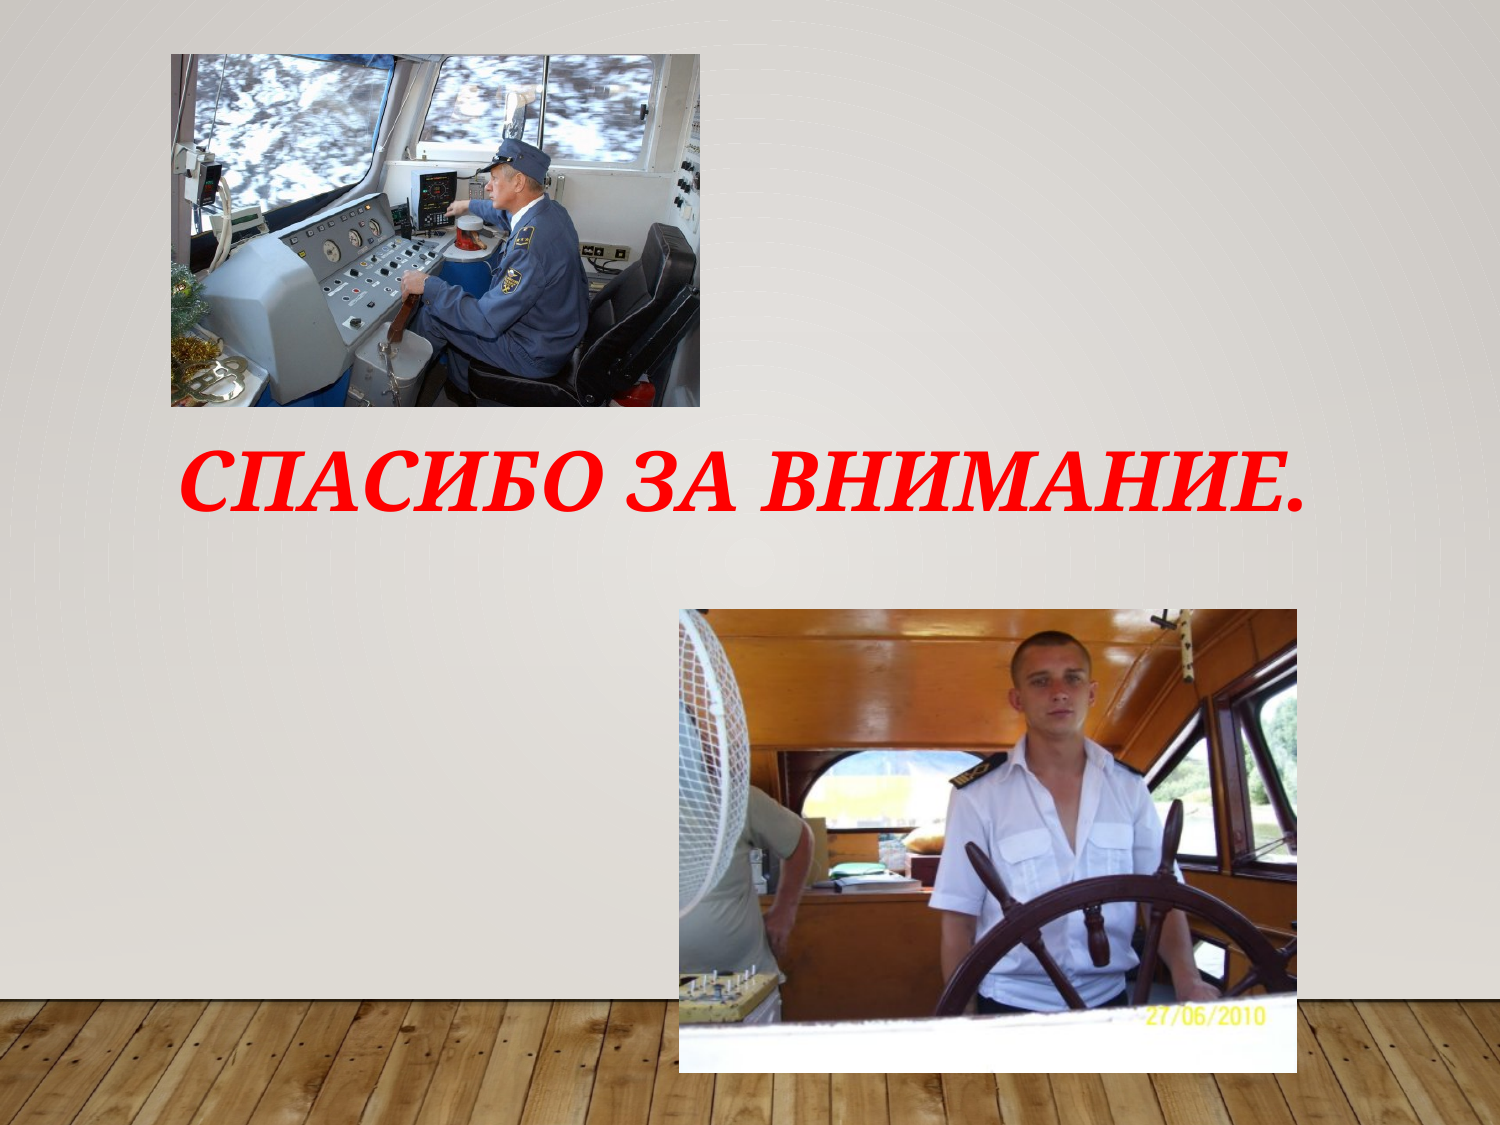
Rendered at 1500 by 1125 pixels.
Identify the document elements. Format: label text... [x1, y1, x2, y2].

picture [0, 609, 1500, 1125]
text_box СПАСИБО ЗА ВНИМАНИЕ. [53, 420, 1436, 536]
picture [170, 54, 700, 407]
